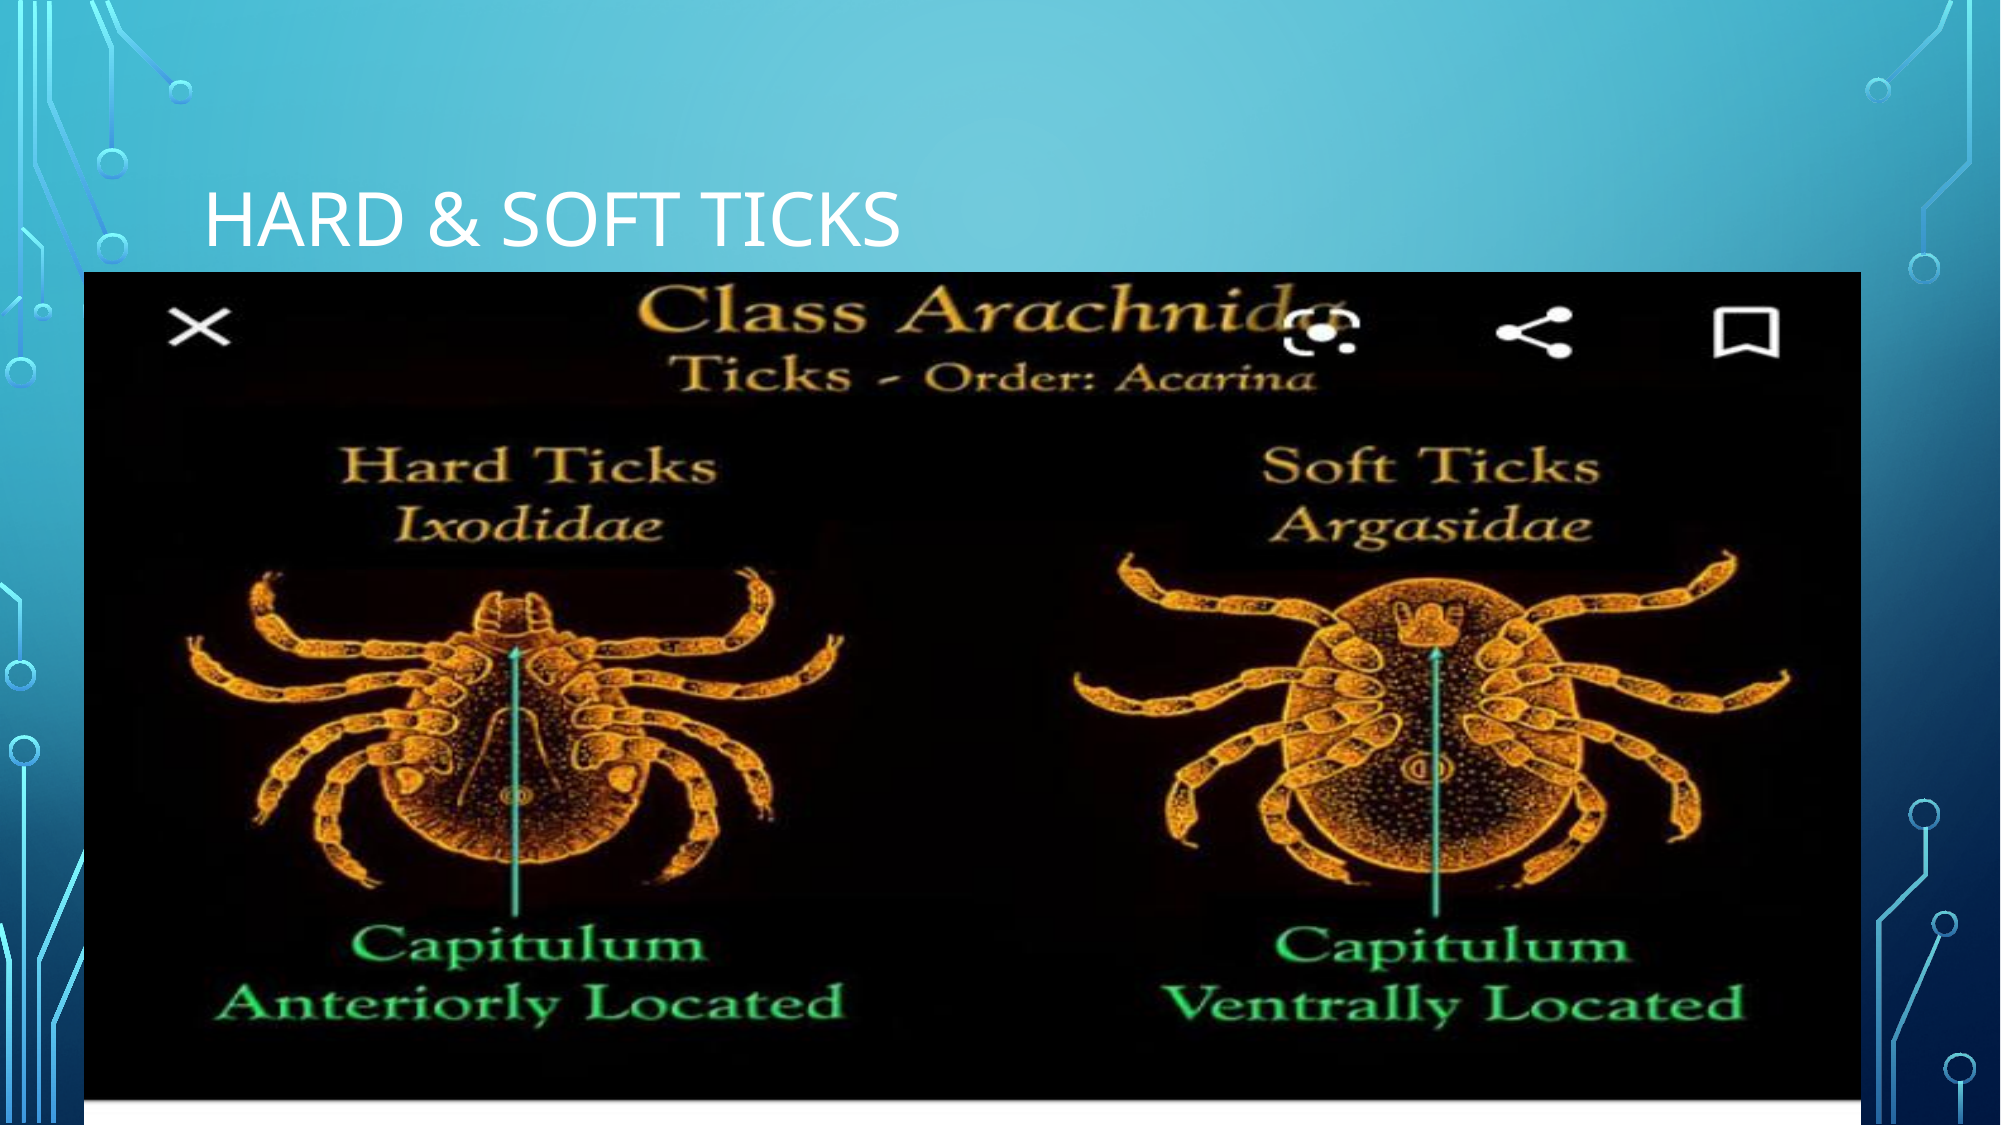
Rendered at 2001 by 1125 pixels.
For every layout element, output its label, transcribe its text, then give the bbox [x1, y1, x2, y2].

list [84, 272, 1861, 1125]
title Hard & soft ticks [187, 101, 1813, 272]
